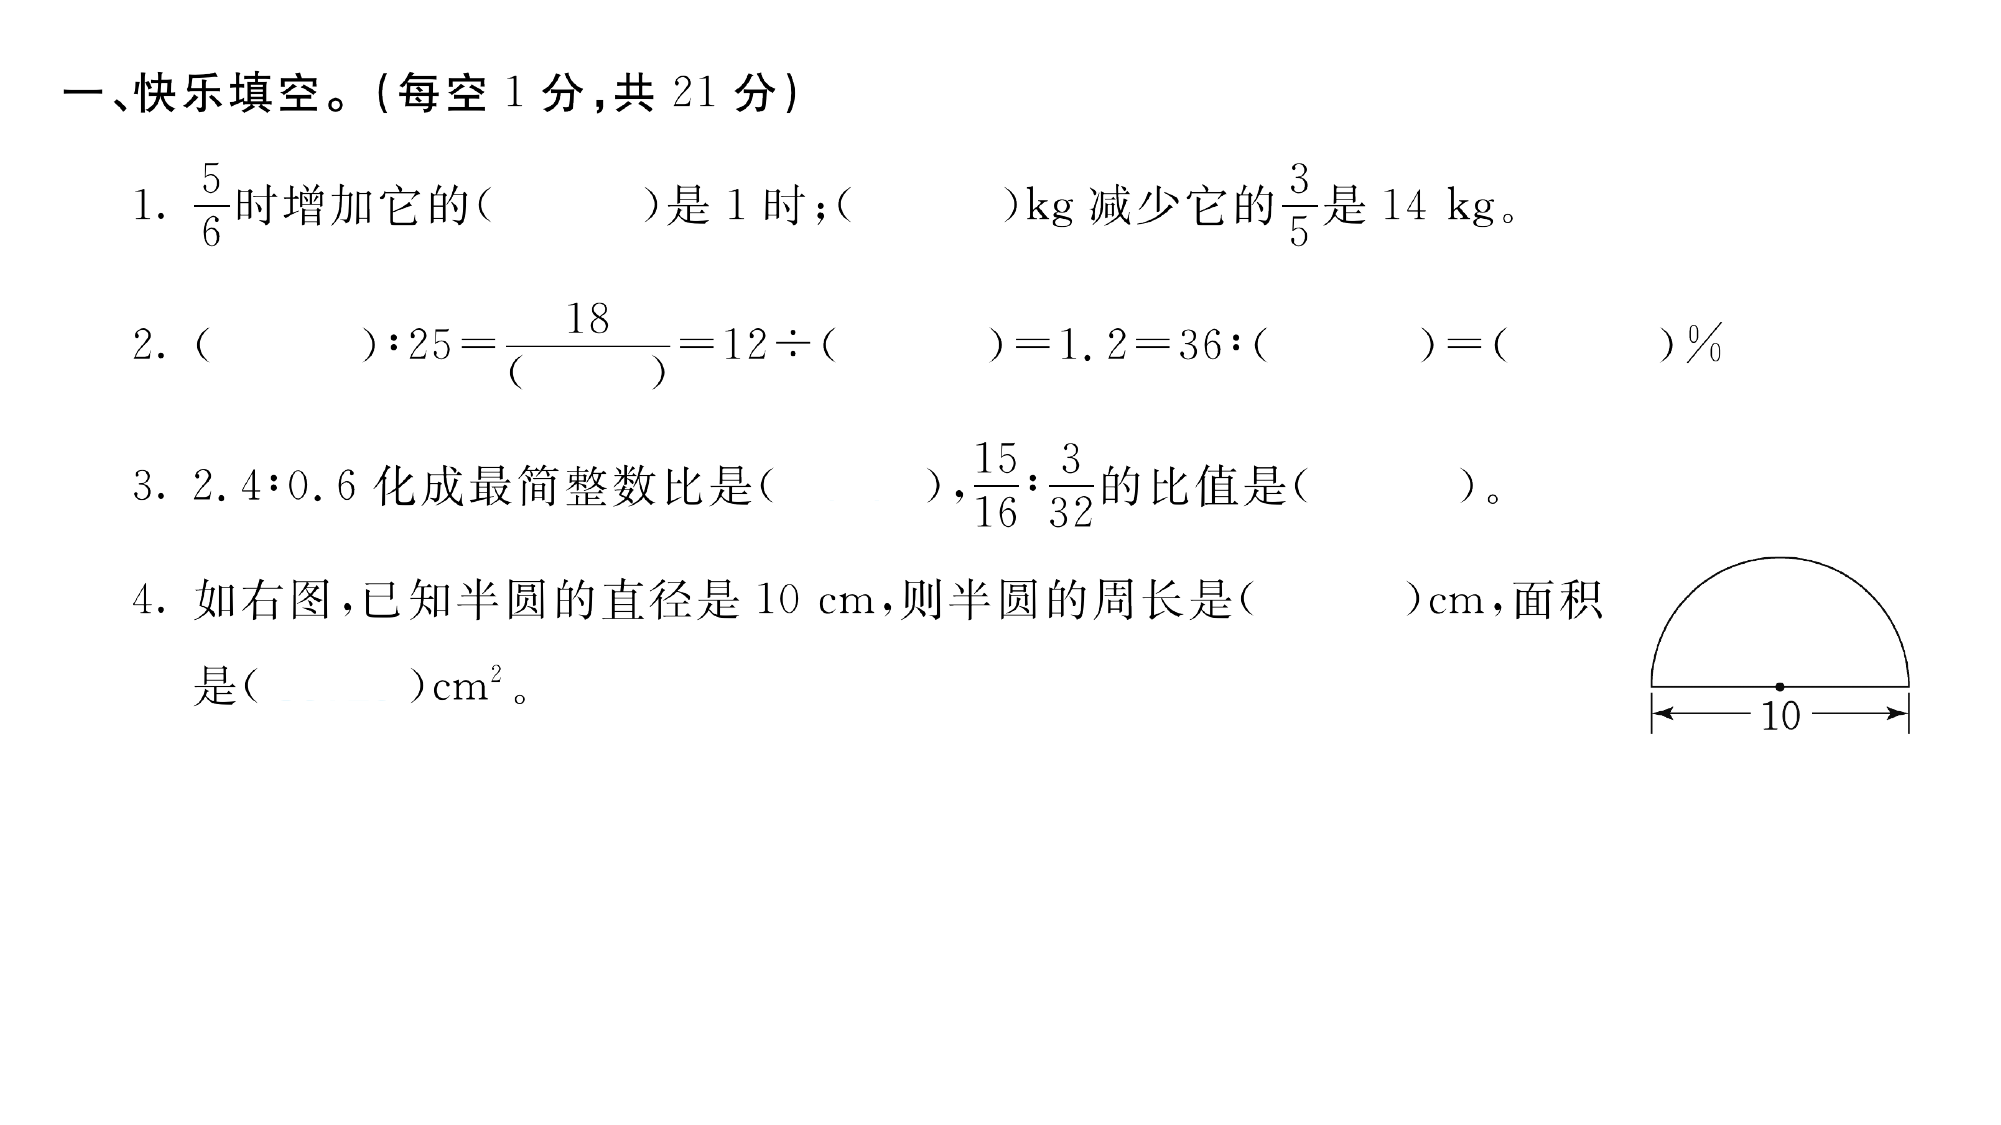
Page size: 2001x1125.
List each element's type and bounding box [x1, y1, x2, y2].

picture [58, 58, 1949, 739]
